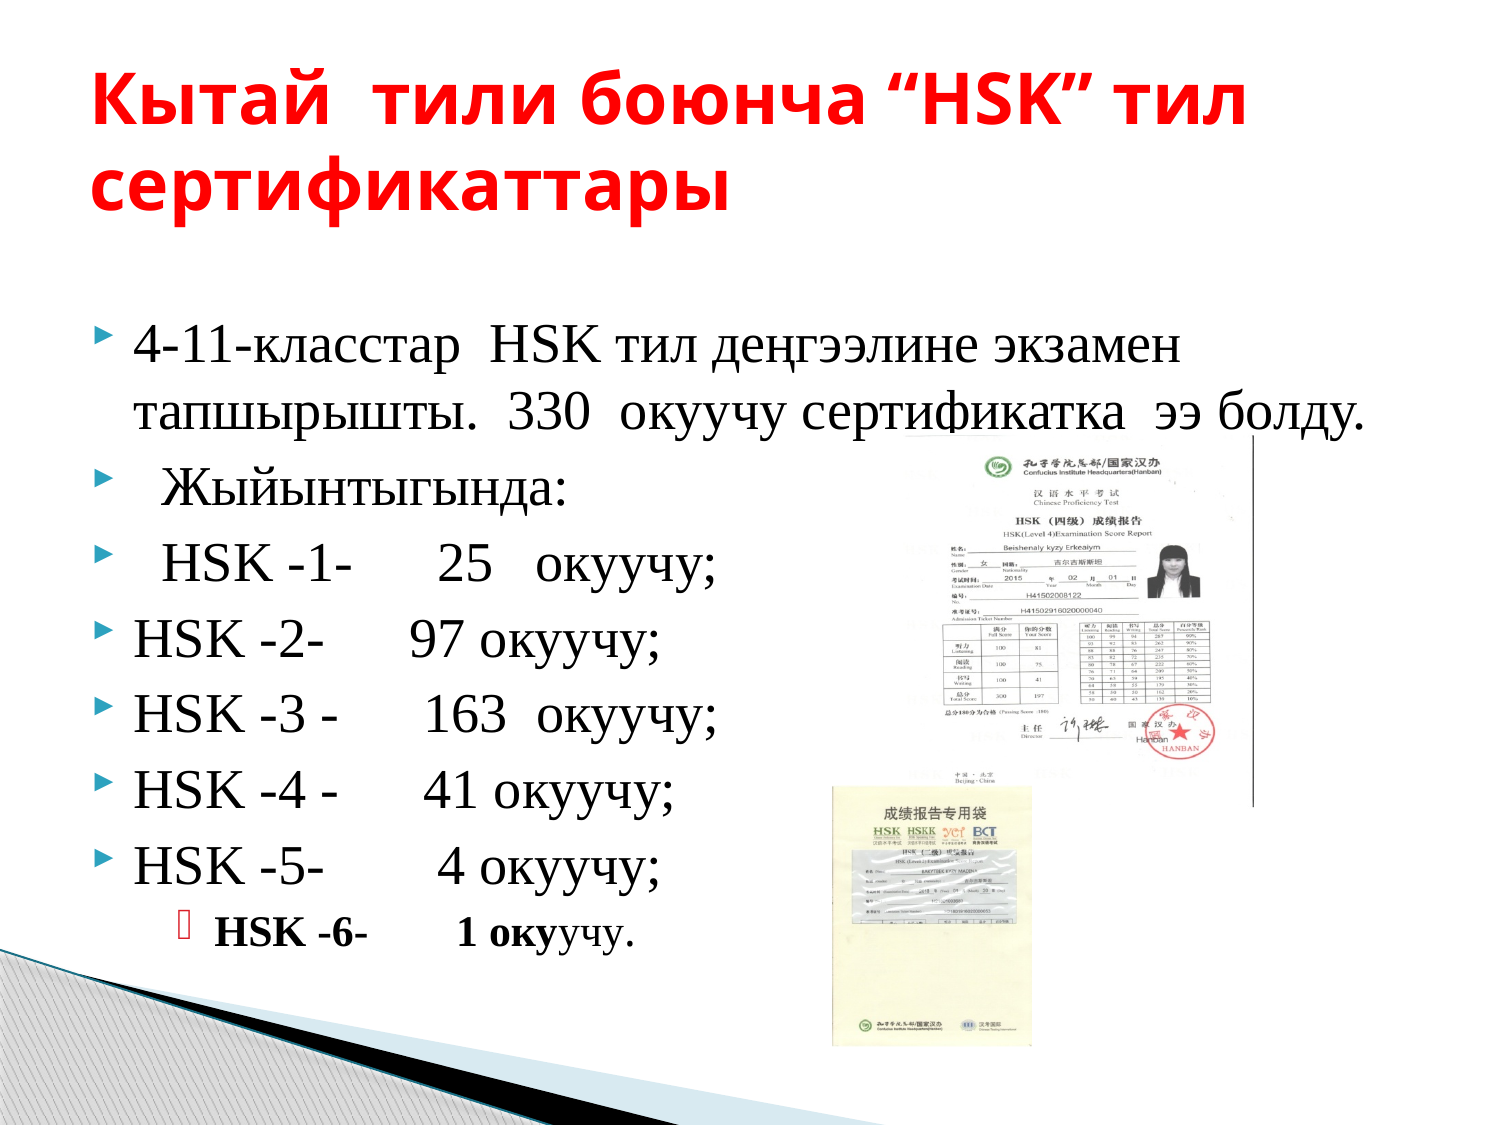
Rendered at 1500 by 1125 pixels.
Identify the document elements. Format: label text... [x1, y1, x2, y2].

title Кытай тили боюнча “HSK” тил сертификаттары [75, 45, 1425, 233]
list 4-11-класстар HSK тил деңгээлине экзамен тапшырышты. 330 окуучу сертификатка ээ болду. Жыйынтыгында: HSK -1- 25 окуучу; HSK -2- 97 окуучу; HSK -3 - 163 окуучу; HSK -4 - 41 окуучу; HSK -5- 4 окуучу; HSK -6- 1 окуучу. [58, 222, 1425, 1005]
picture [831, 433, 1255, 1047]
